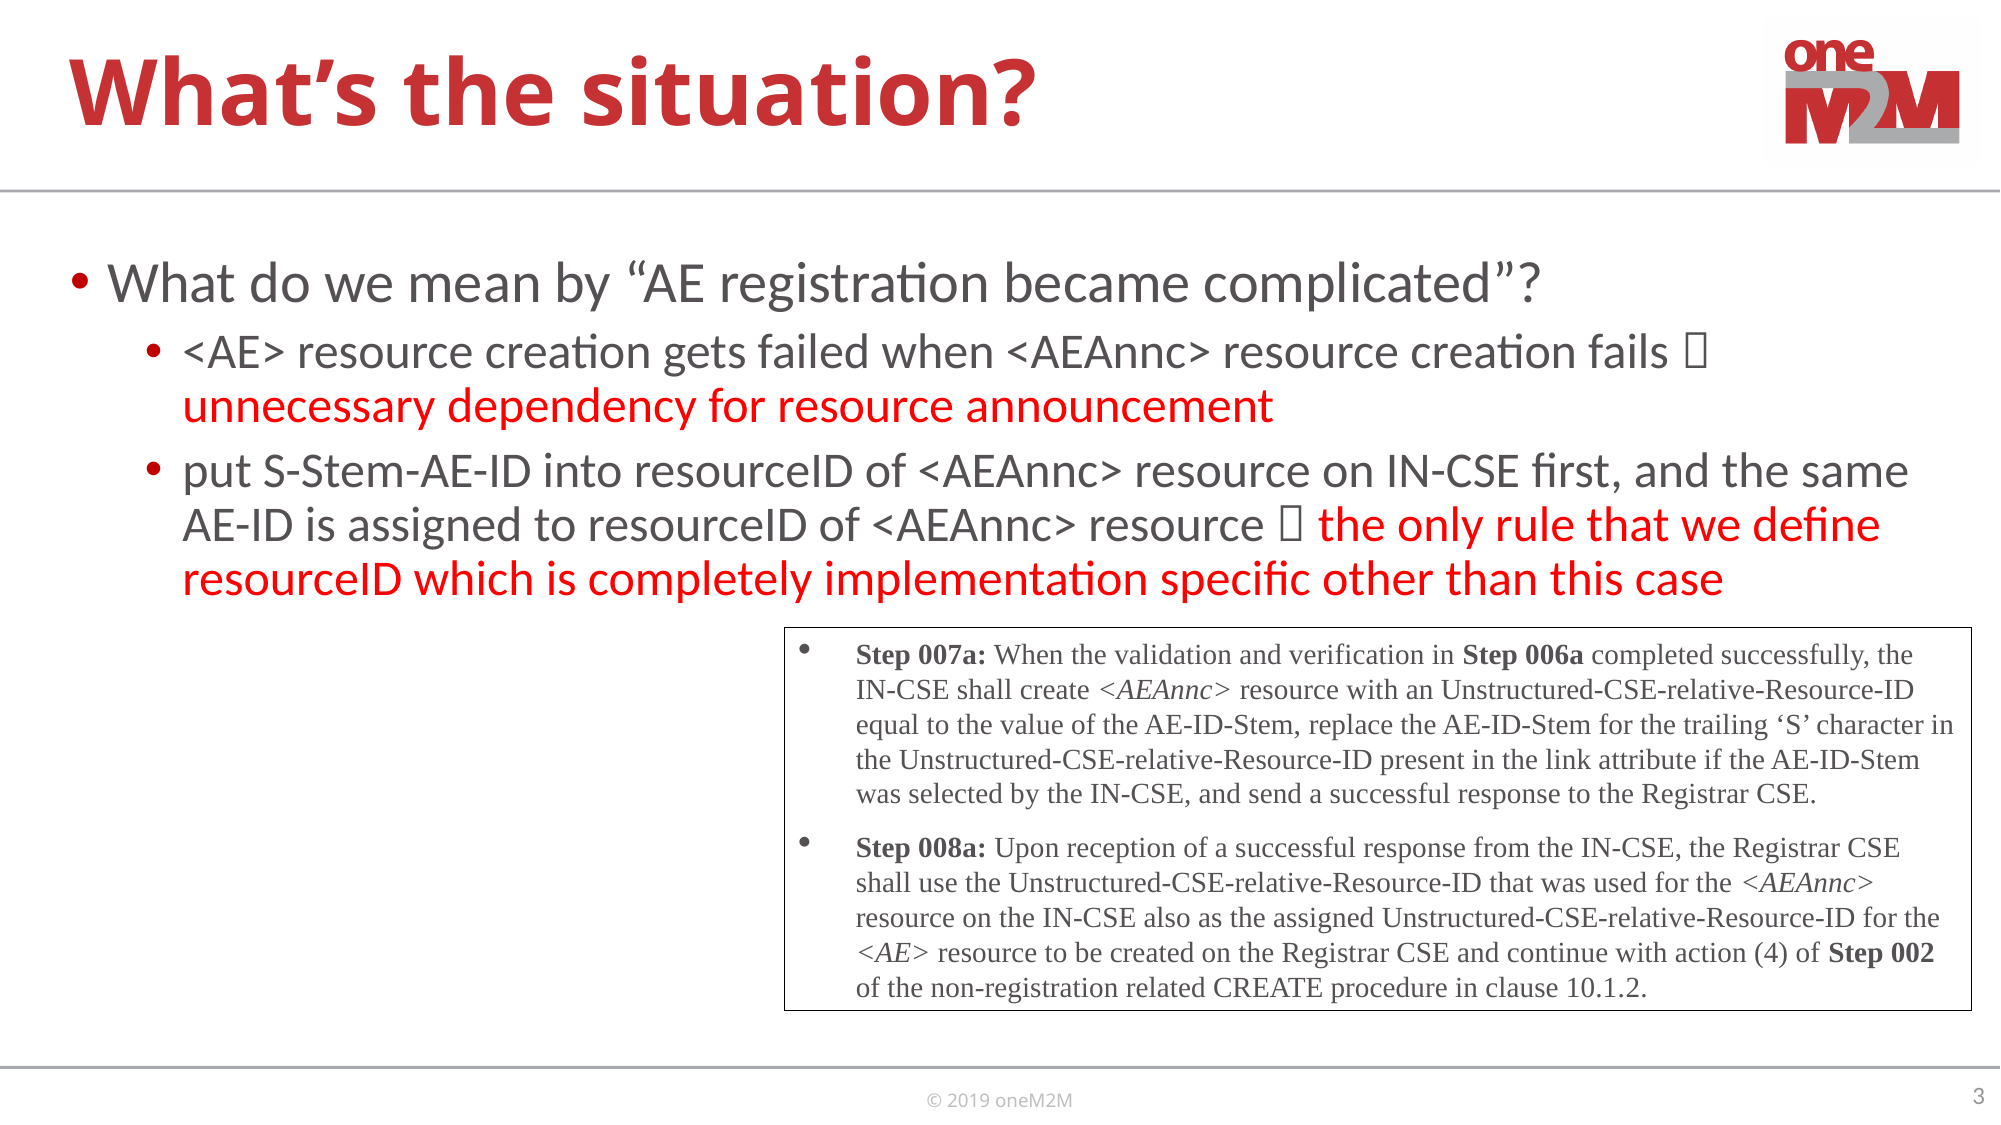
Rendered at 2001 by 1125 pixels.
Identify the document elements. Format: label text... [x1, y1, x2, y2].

title What’s the situation? [54, 0, 1669, 193]
text_box Step 007a: When the validation and verification in Step 006a completed successfully, the IN-CSE shall create <AEAnnc> resource with an Unstructured-CSE-relative-Resource-ID equal to the value of the AE-ID-Stem, replace the AE-ID-Stem for the trailing ‘S’ character in the Unstructured-CSE-relative-Resource-ID present in the link attribute if the AE-ID-Stem was selected by the IN-CSE, and send a successful response to the Registrar CSE. Step 008a: Upon reception of a successful response from the IN-CSE, the Registrar CSE shall use the Unstructured-CSE-relative-Resource-ID that was used for the <AEAnnc> resource on the IN-CSE also as the assigned Unstructured-CSE-relative-Resource-ID for the <AE> resource to be created on the Registrar CSE and continue with action (4) of Step 002 of the non-registration related CREATE procedure in clause 10.1.2. [784, 627, 1972, 1011]
picture [1763, 17, 1981, 166]
list What do we mean by “AE registration became complicated”? <AE> resource creation gets failed when <AEAnnc> resource creation fails  unnecessary dependency for resource announcement put S-Stem-AE-ID into resourceID of <AEAnnc> resource on IN-CSE first, and the same AE-ID is assigned to resourceID of <AEAnnc> resource  the only rule that we define resourceID which is completely implementation specific other than this case [54, 245, 1988, 959]
slide_number 3 [1918, 1065, 2000, 1125]
